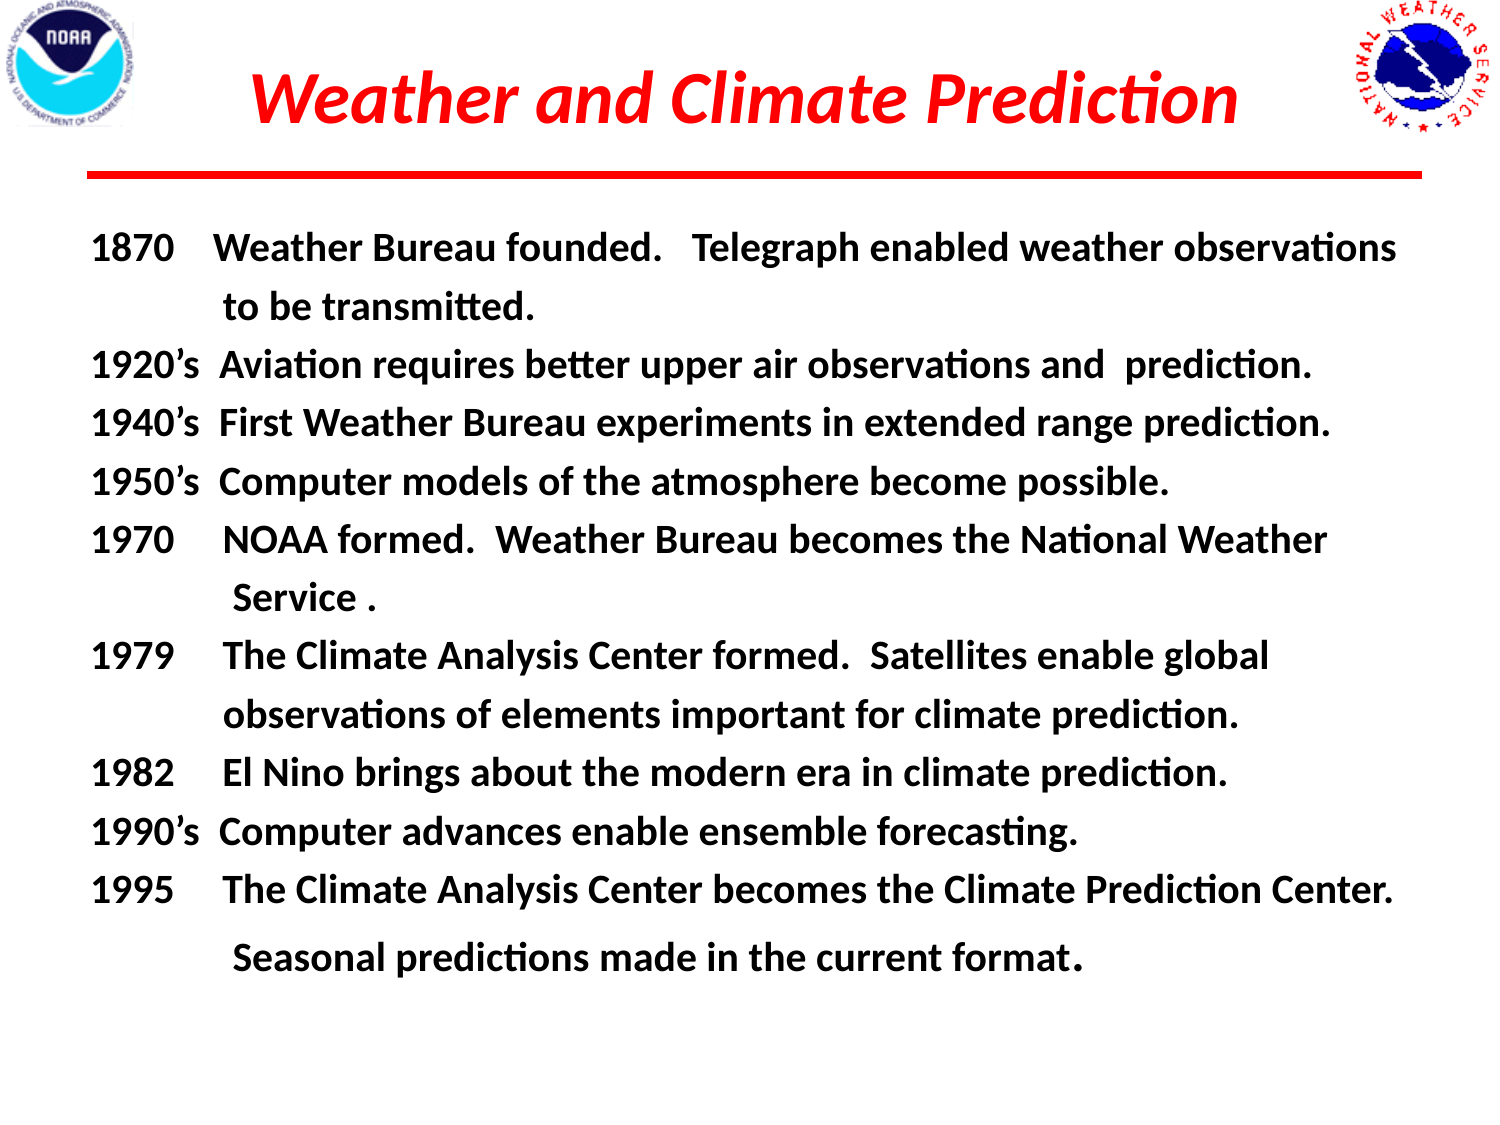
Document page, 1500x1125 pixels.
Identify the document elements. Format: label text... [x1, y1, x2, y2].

picture [5, 0, 134, 127]
picture [1353, 0, 1492, 138]
list Weather Bureau founded. Telegraph enabled weather observations to be transmitted. 1920’s Aviation requires better upper air observations and prediction. 1940’s First Weather Bureau experiments in extended range prediction. 1950’s Computer models of the atmosphere become possible. NOAA formed. Weather Bureau becomes the National Weather Service . The Climate Analysis Center formed. Satellites enable global observations of elements important for climate prediction. 1982 El Nino brings about the modern era in climate prediction. 1990’s Computer advances enable ensemble forecasting. 1995 The Climate Analysis Center becomes the Climate Prediction Center. Seasonal predictions made in the current format. [75, 212, 1425, 1063]
title Weather and Climate Prediction [69, 0, 1420, 188]
